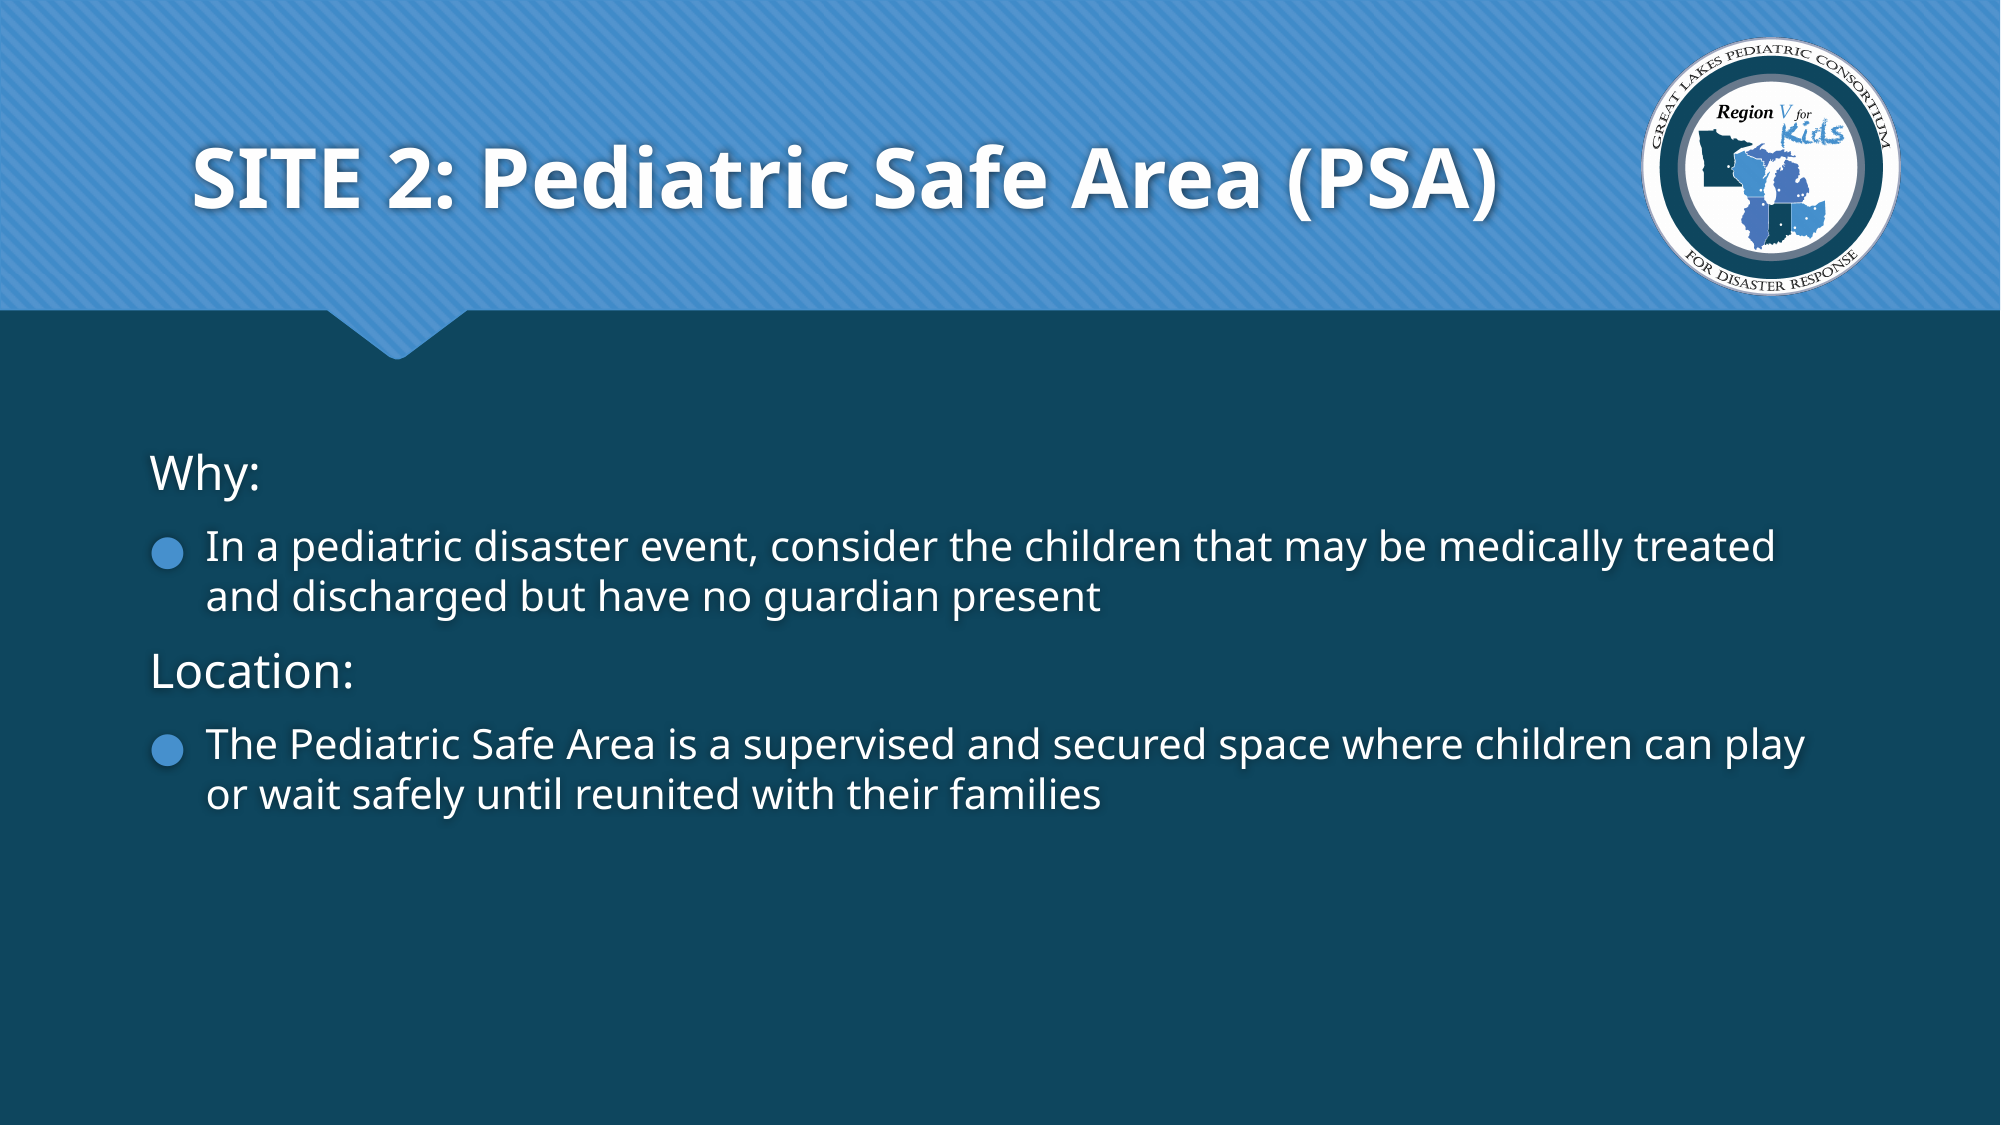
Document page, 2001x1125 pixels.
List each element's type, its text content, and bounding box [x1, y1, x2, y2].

list Why: In a pediatric disaster event, consider the children that may be medically treated and discharged but have no guardian present Location: The Pediatric Safe Area is a supervised and secured space where children can play or wait safely until reunited with their families [134, 364, 1866, 962]
picture [1, 1, 1999, 357]
title SITE 2: Pediatric Safe Area (PSA) [132, 73, 1868, 233]
